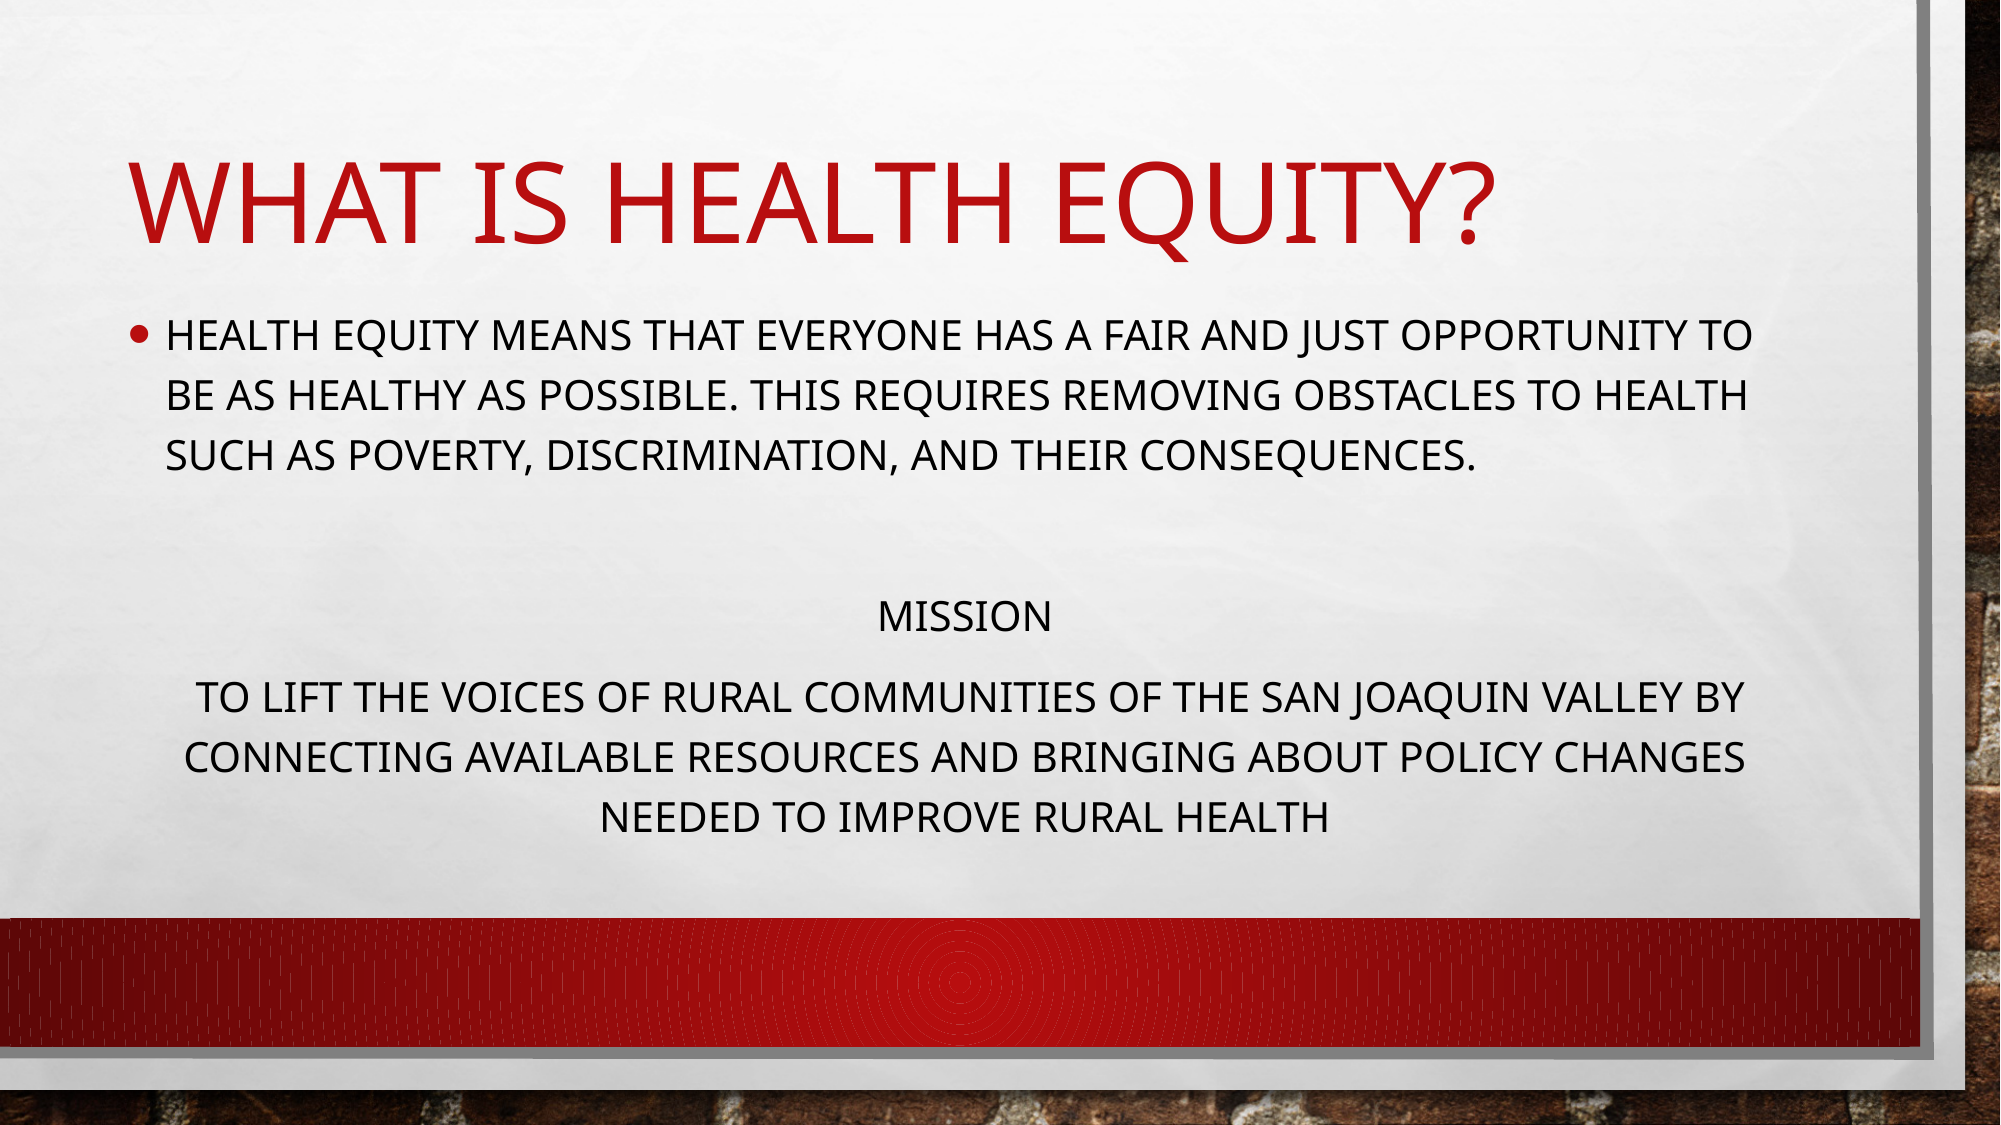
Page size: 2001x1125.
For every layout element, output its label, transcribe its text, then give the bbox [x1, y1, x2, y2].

picture [0, 0, 2000, 1125]
title What is Health equity? [112, 112, 1818, 302]
list Health equity means that everyone has a fair and just opportunity to be as healthy as possible. This requires removing obstacles to health such as poverty, discrimination, and their consequences. Mission To lift the voices of rural communities of the san Joaquin valley by connecting available resources and bringing about policy changes needed to improve rural health [112, 338, 1818, 882]
